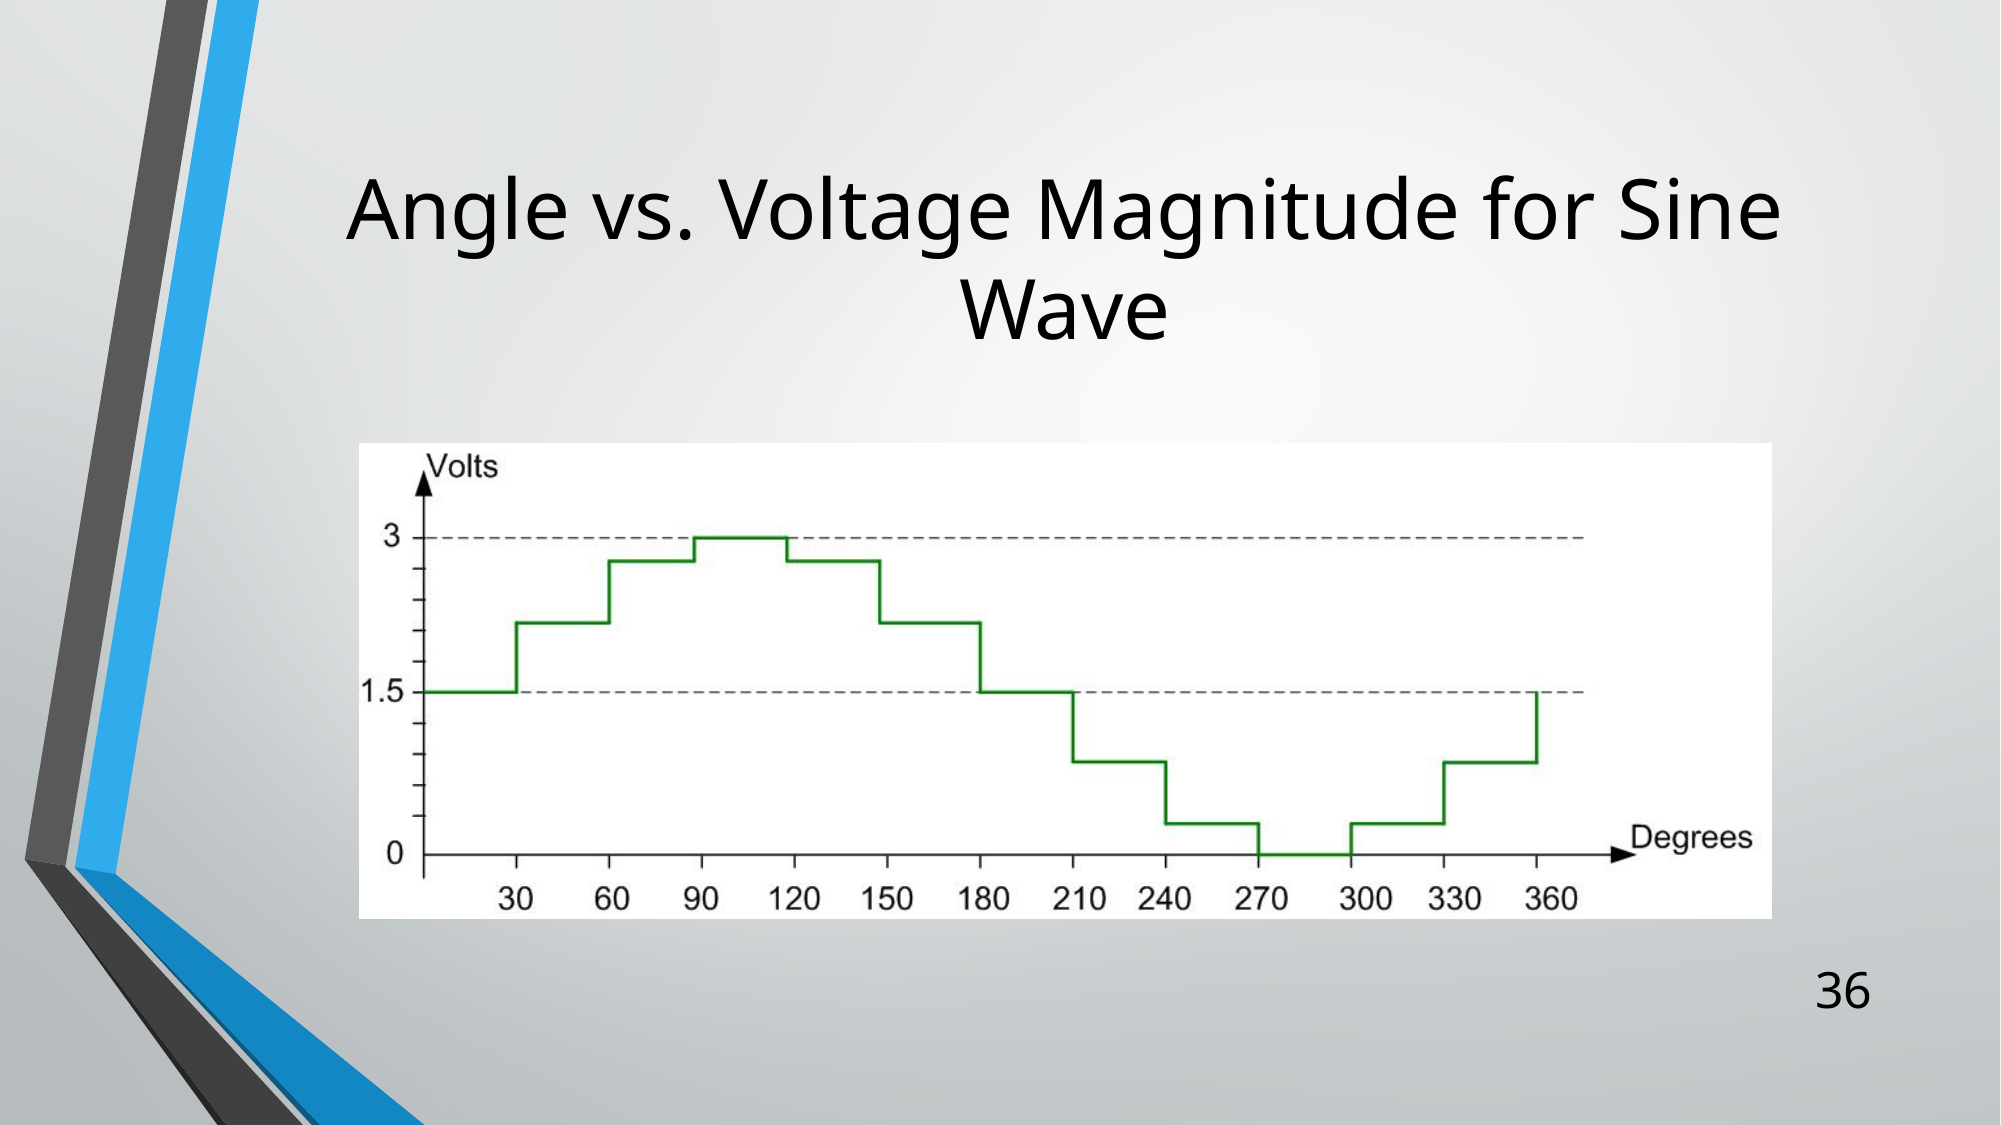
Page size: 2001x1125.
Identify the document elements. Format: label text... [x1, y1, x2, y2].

title Angle vs. Voltage Magnitude for Sine Wave [243, 112, 1887, 400]
slide_number 36 [1796, 962, 1887, 1023]
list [359, 443, 1772, 920]
